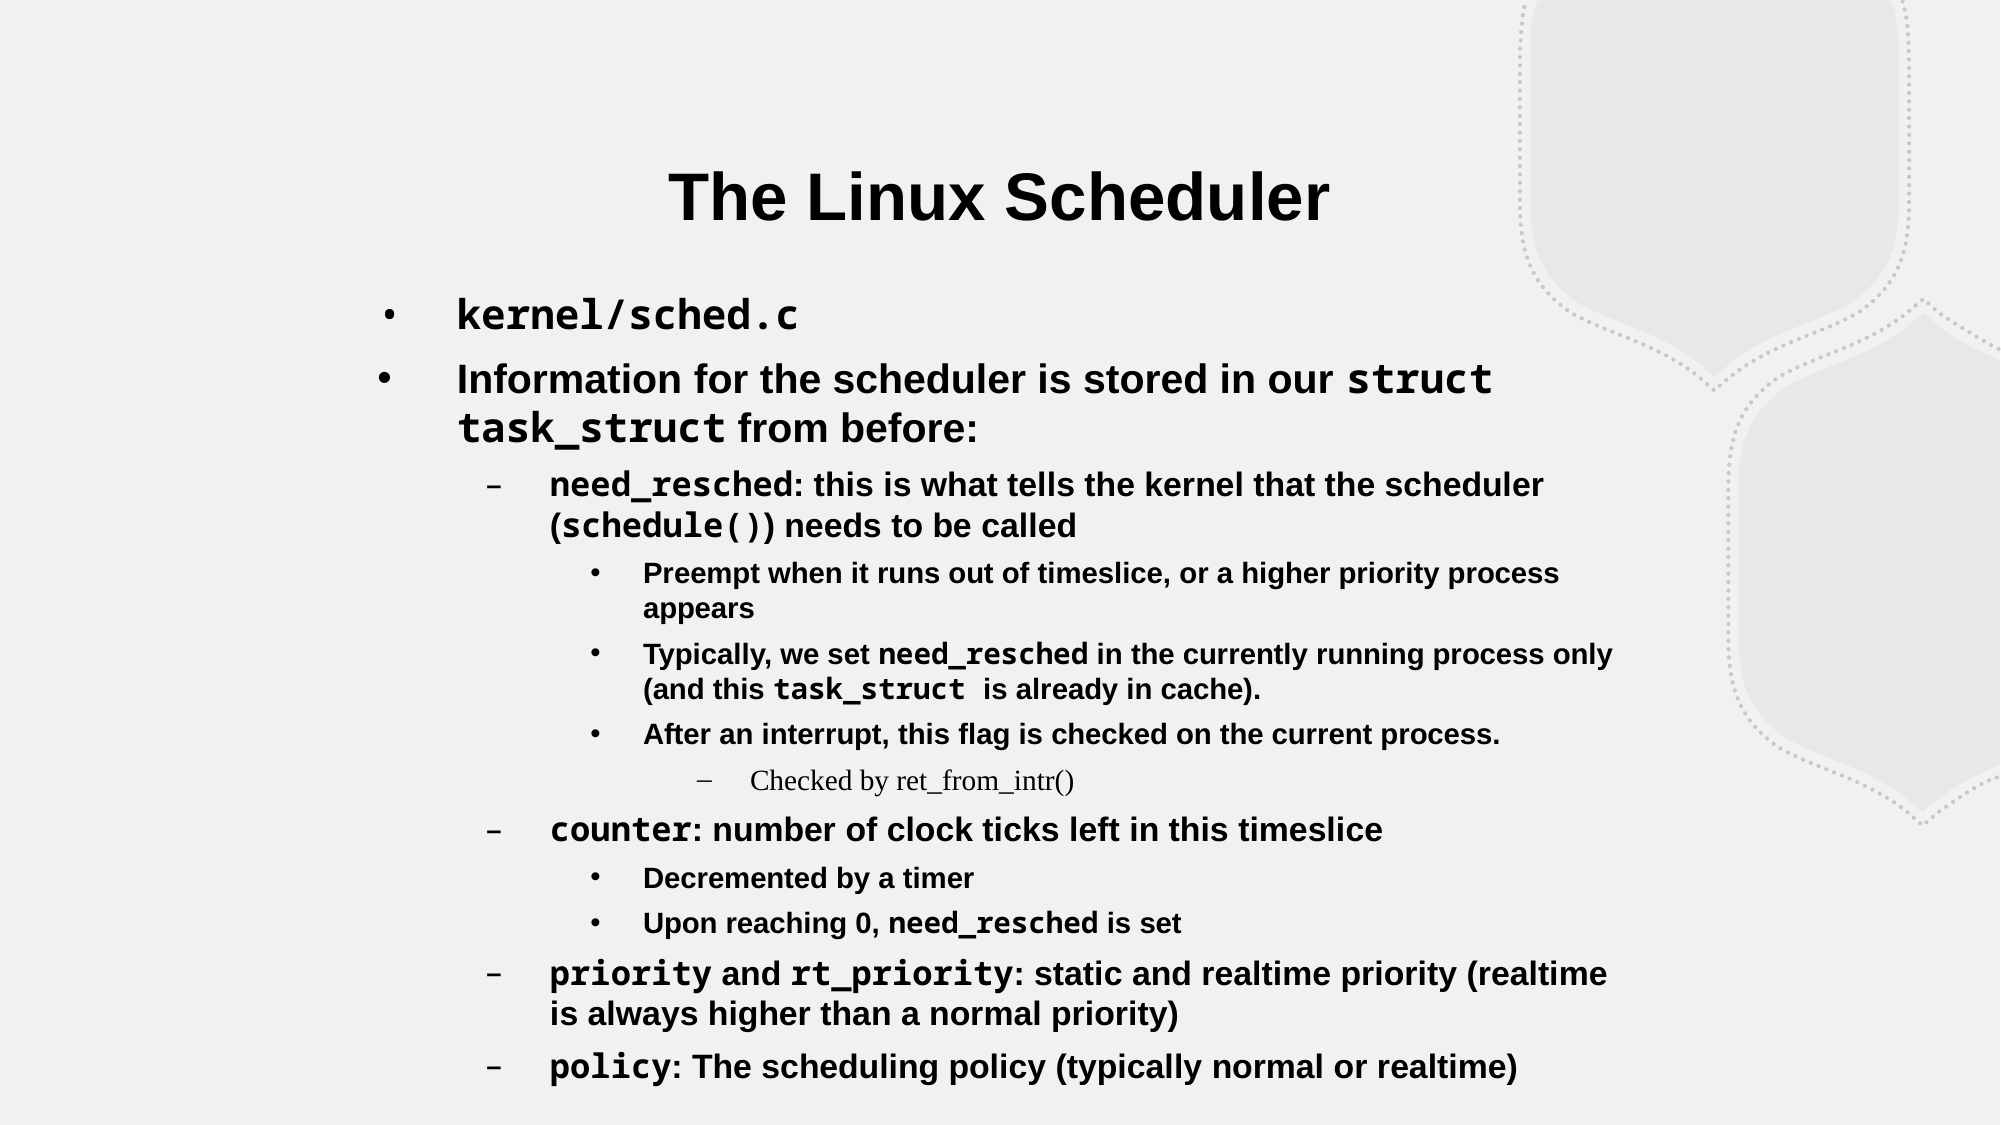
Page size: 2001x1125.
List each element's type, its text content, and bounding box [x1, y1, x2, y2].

text_box kernel/sched.c Information for the scheduler is stored in our struct task_struct from before: need_resched: this is what tells the kernel that the scheduler (schedule()) needs to be called Preempt when it runs out of timeslice, or a higher priority process appears Typically, we set need_resched in the currently running process only (and this task_struct is already in cache). After an interrupt, this flag is checked on the current process. Checked by ret_from_intr() counter: number of clock ticks left in this timeslice Decremented by a timer Upon reaching 0, need_resched is set priority and rt_priority: static and realtime priority (realtime is always higher than a normal priority) policy: The scheduling policy (typically normal or realtime) [362, 281, 1638, 1021]
text_box The Linux Scheduler [362, 99, 1638, 281]
